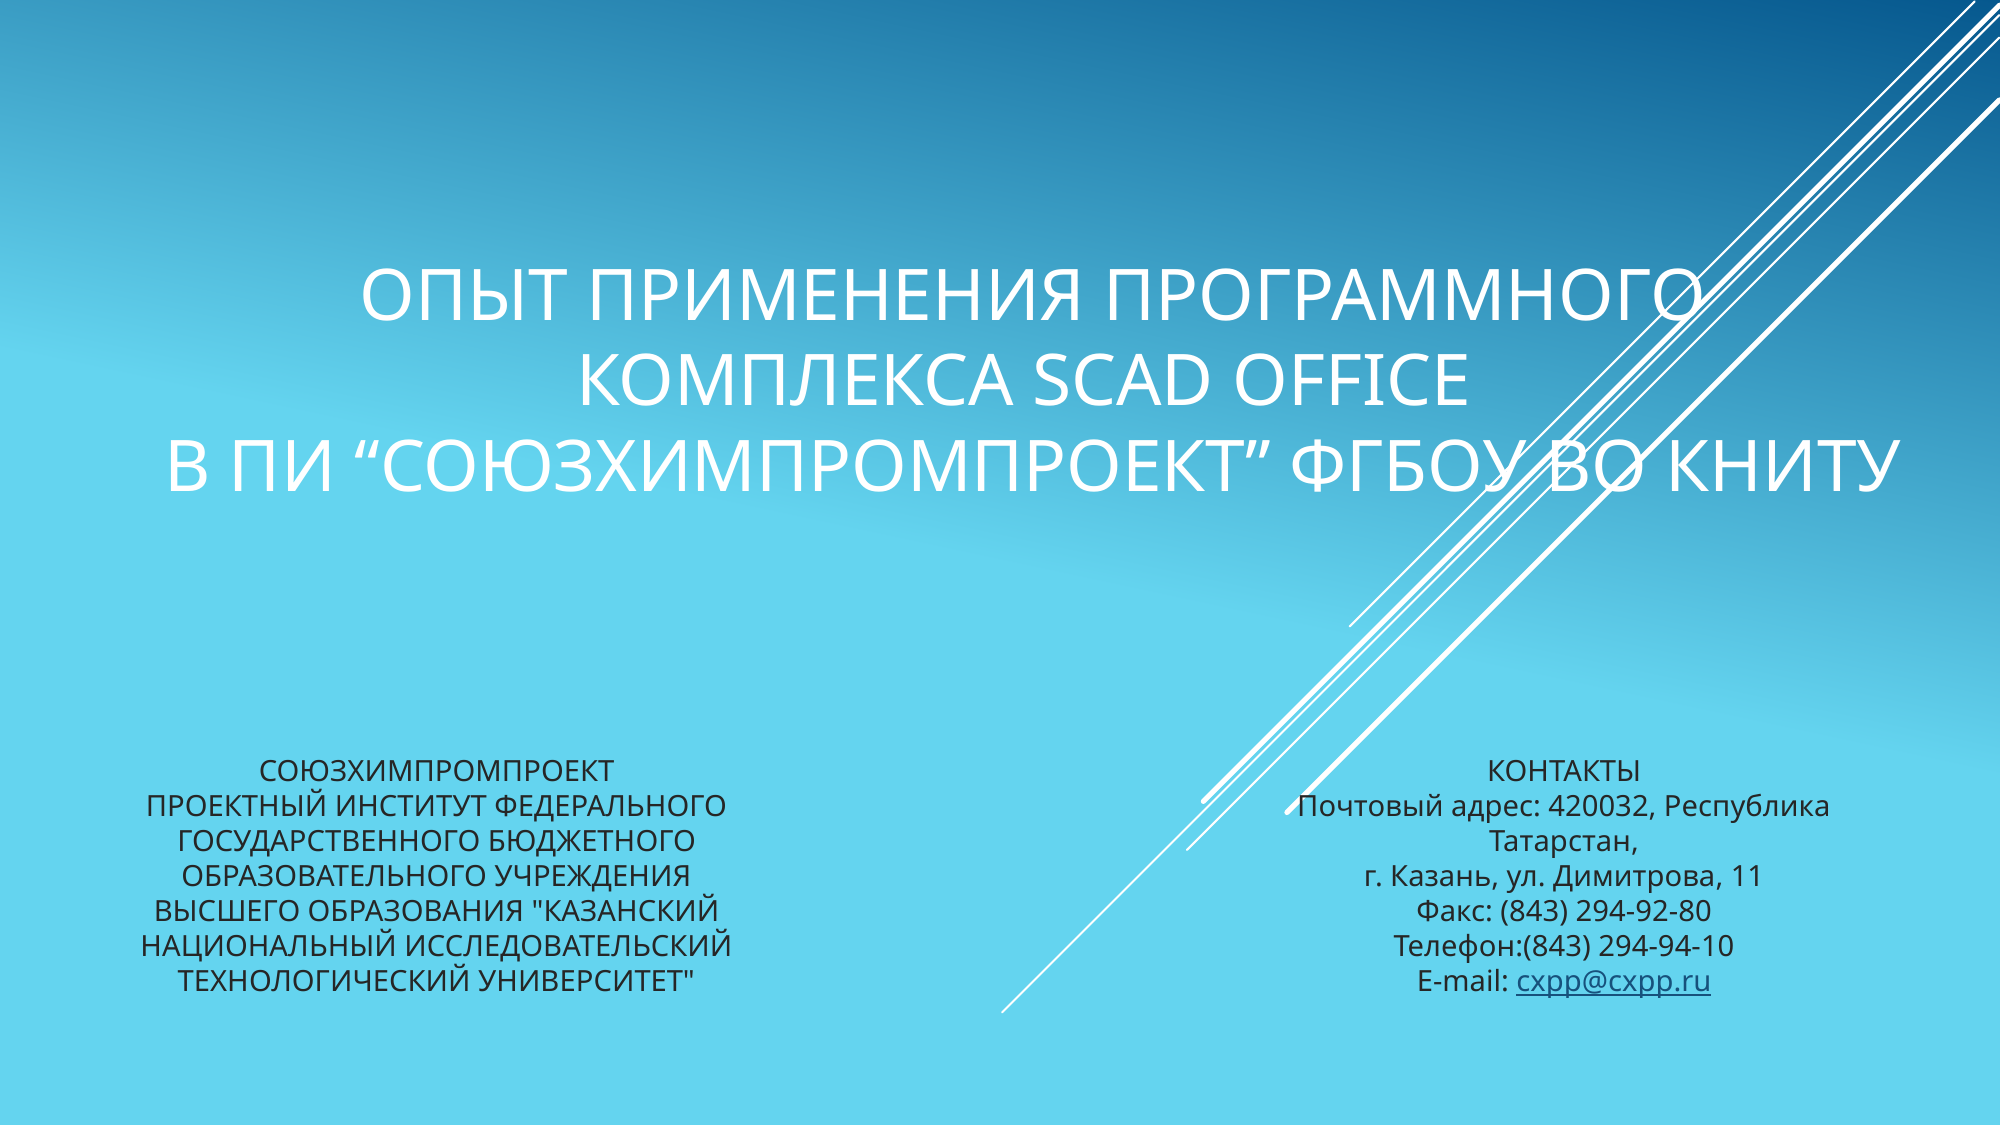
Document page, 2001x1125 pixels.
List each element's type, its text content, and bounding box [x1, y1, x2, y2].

text_box СОЮЗХИМПРОМПРОЕКТ ПРОЕКТНЫЙ ИНСТИТУТ ФЕДЕРАЛЬНОГО ГОСУДАРСТВЕННОГО БЮДЖЕТНОГО ОБРАЗОВАТЕЛЬНОГО УЧРЕЖДЕНИЯ ВЫСШЕГО ОБРАЗОВАНИЯ "КАЗАНСКИЙ НАЦИОНАЛЬНЫЙ ИССЛЕДОВАТЕЛЬСКИЙ ТЕХНОЛОГИЧЕСКИЙ УНИВЕРСИТЕТ" [95, 745, 779, 1005]
text_box КОНТАКТЫ Почтовый адрес: 420032, Республика Татарстан, г. Казань, ул. Димитрова, 11 Факс: (843) 294-92-80 Телефон:(843) 294-94-10 E-mail: схрр@cxpp.ru [1238, 745, 1890, 1010]
title Опыт применения программного комплекса SCAD Office в пИ “Союзхимпромпроект” ФГБОУ ВО КНИТУ [145, 217, 1920, 513]
